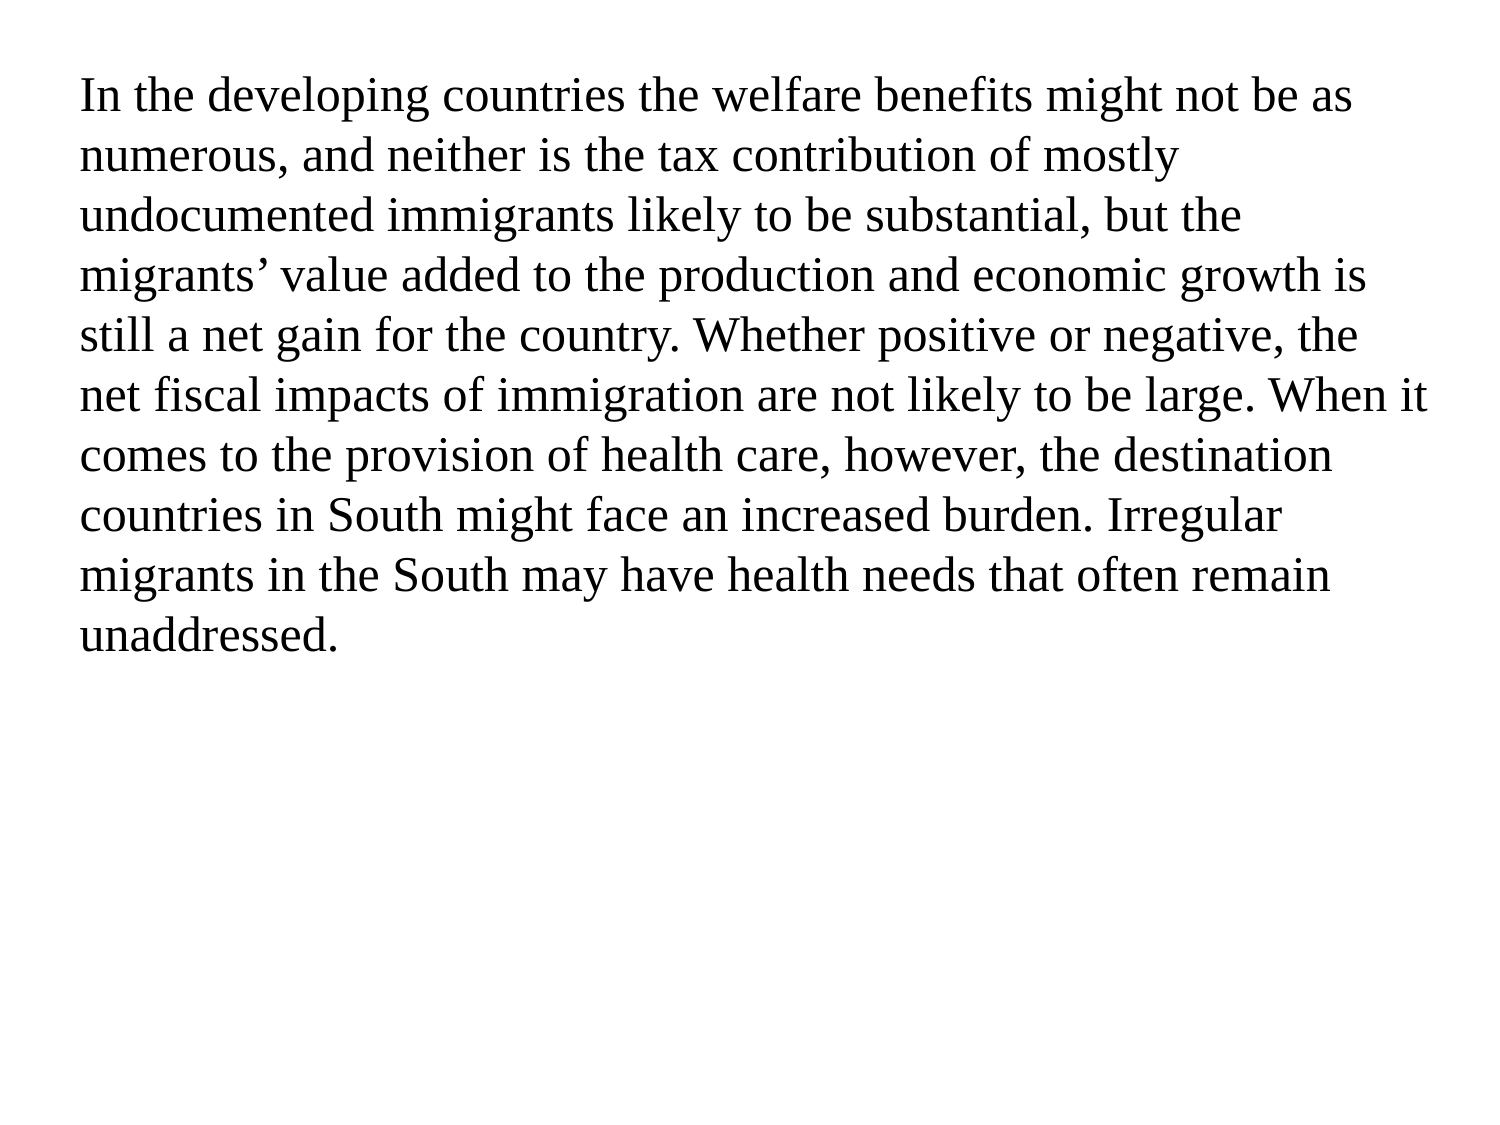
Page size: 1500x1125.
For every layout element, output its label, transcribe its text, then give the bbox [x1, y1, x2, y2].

text_box In the developing countries the welfare benefits might not be as numerous, and neither is the tax contribution of mostly undocumented immigrants likely to be substantial, but the migrants’ value added to the production and economic growth is still a net gain for the country. Whether positive or negative, the net fiscal impacts of immigration are not likely to be large. When it comes to the provision of health care, however, the destination countries in South might face an increased burden. Irregular migrants in the South may have health needs that often remain unaddressed. [64, 54, 1447, 715]
